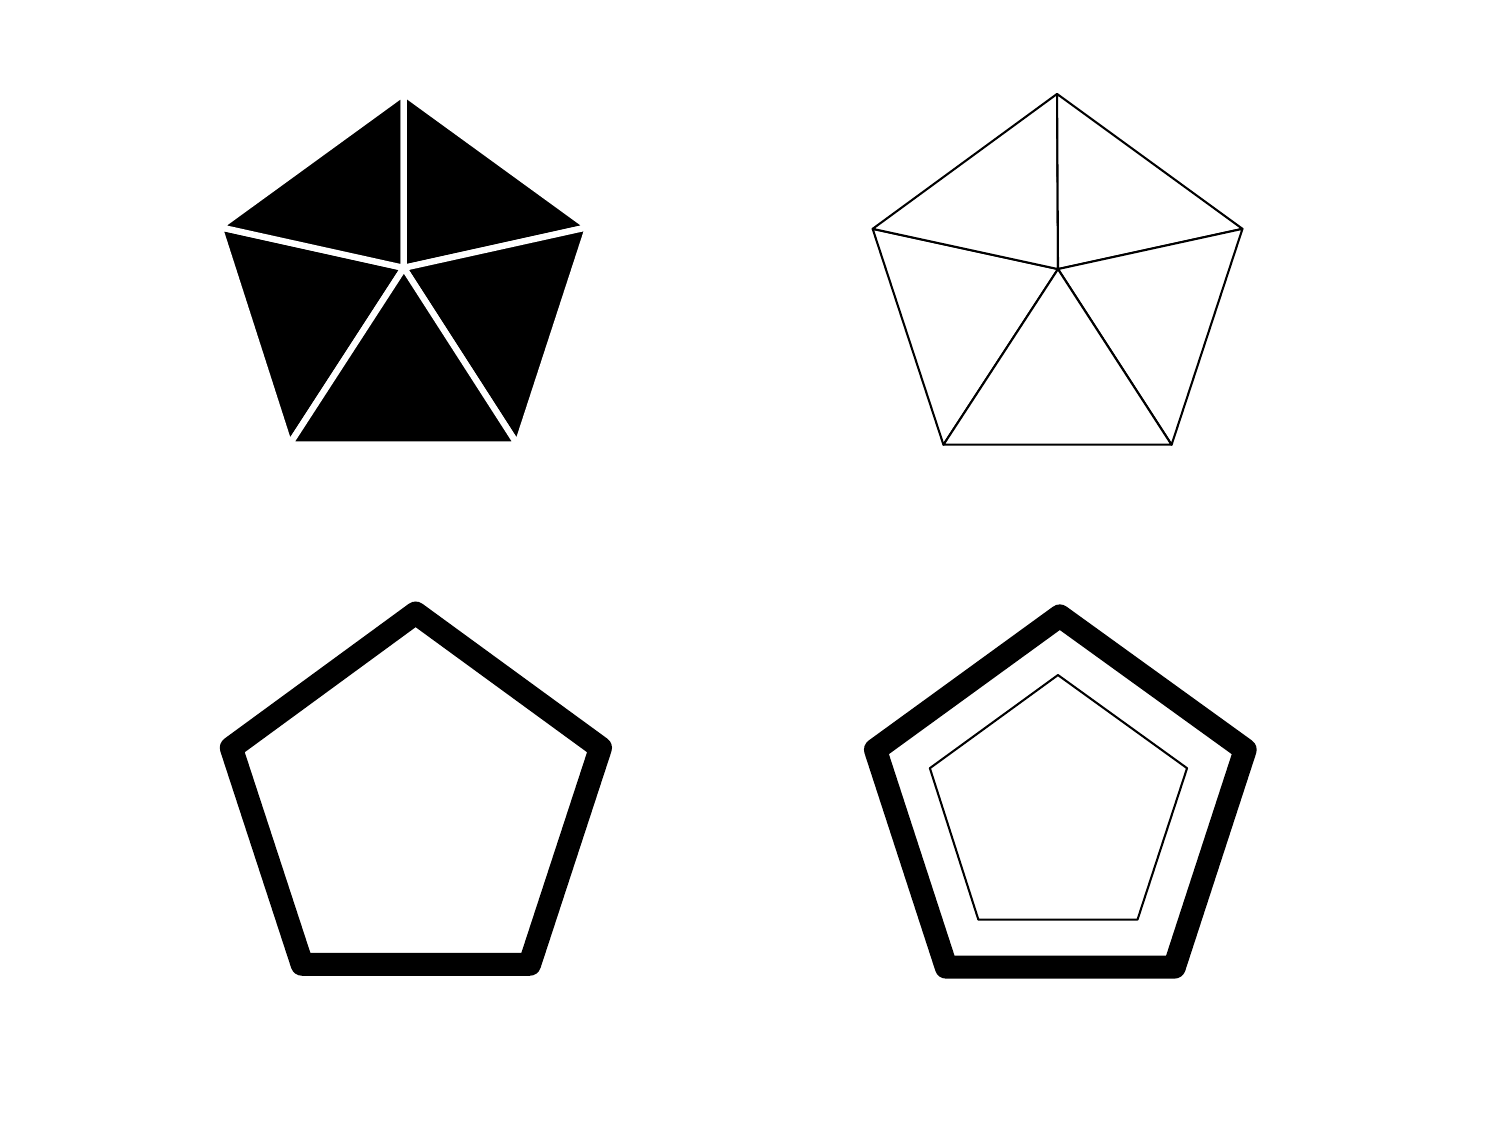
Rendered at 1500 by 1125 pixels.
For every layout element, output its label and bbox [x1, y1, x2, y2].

text_box [875, 615, 1246, 968]
text_box [231, 612, 601, 965]
text_box [219, 93, 589, 445]
text_box [872, 93, 1243, 445]
